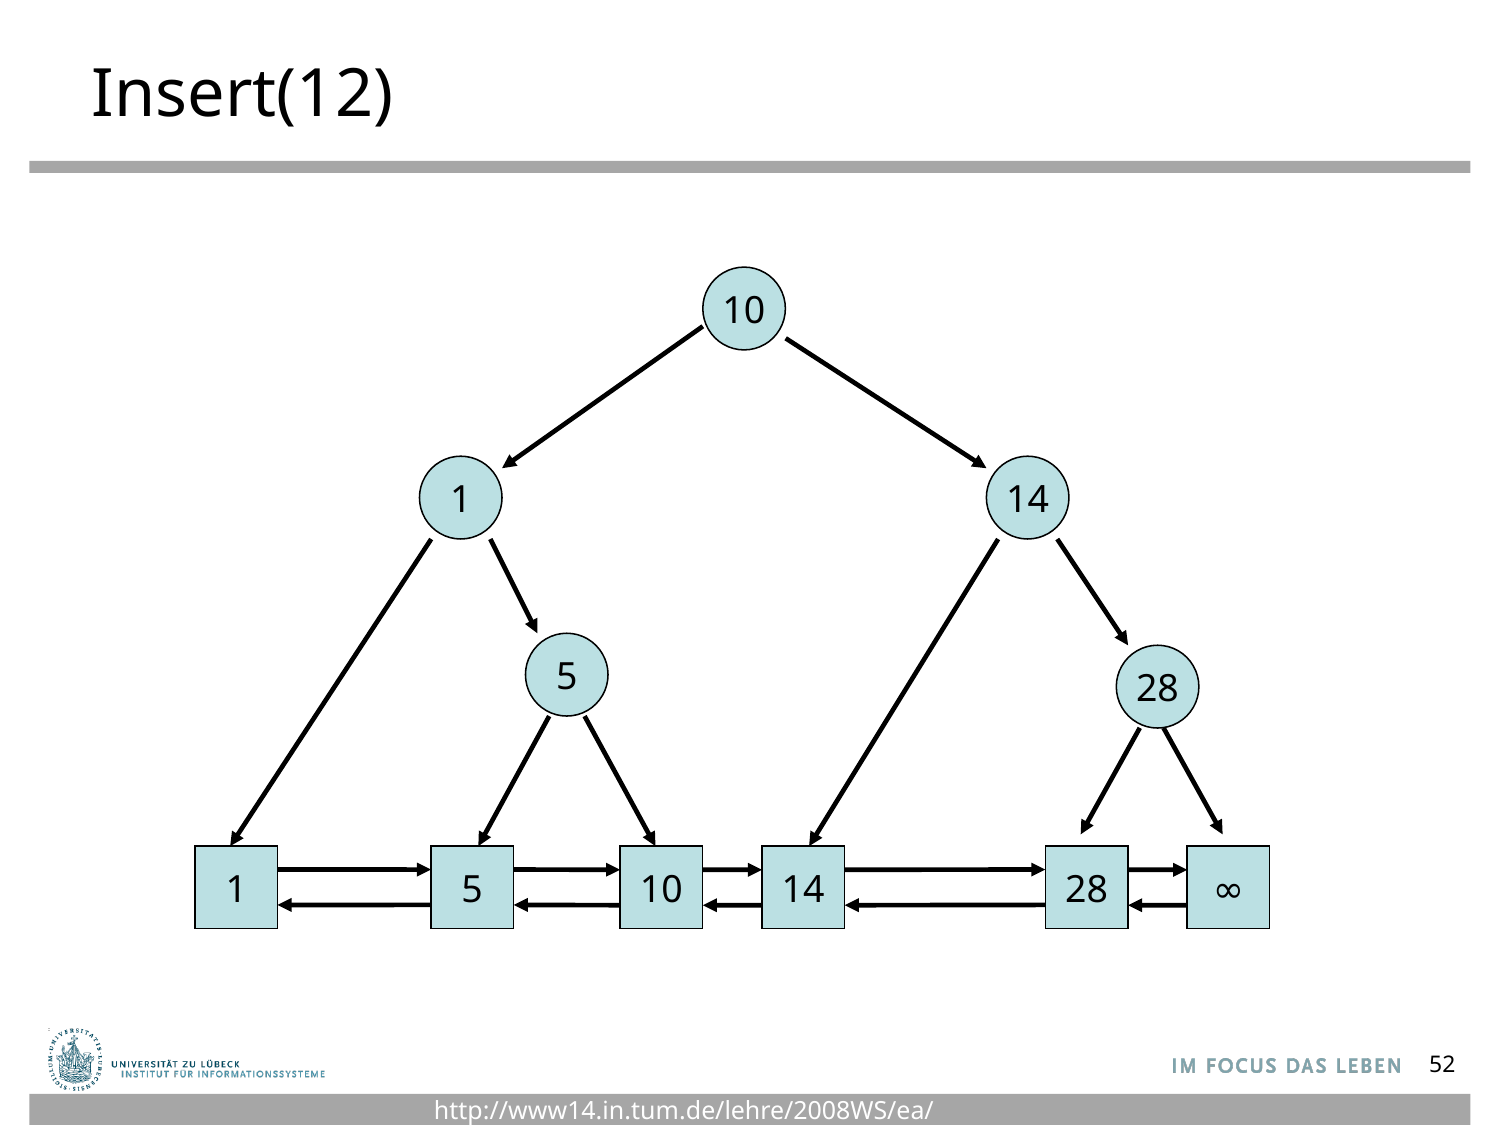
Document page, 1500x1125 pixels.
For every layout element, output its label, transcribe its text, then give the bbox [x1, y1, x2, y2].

text_box [502, 326, 703, 469]
text_box [844, 898, 1046, 912]
text_box [702, 863, 762, 877]
text_box [490, 539, 538, 634]
text_box [513, 898, 621, 912]
text_box [230, 538, 432, 847]
title Insert(12) [76, 42, 1427, 126]
text_box [277, 898, 430, 912]
text_box [1057, 538, 1129, 646]
text_box 5 [430, 846, 514, 929]
text_box 28 [1045, 846, 1129, 929]
slide_number 52 [1305, 1050, 1471, 1083]
text_box 28 [1116, 645, 1199, 729]
text_box 10 [702, 267, 786, 350]
text_box 14 [761, 846, 845, 929]
text_box [584, 716, 656, 847]
picture [1173, 1058, 1305, 1073]
text_box http://www14.in.tum.de/lehre/2008WS/ea/index.html.de [419, 1087, 1046, 1125]
text_box [844, 863, 1046, 876]
text_box [277, 863, 430, 876]
text_box 5 [525, 633, 609, 717]
text_box [702, 899, 762, 912]
text_box ∞ [1187, 846, 1270, 929]
text_box 1 [195, 846, 278, 929]
text_box 10 [620, 846, 703, 929]
text_box [1080, 727, 1140, 835]
text_box [1163, 727, 1223, 835]
text_box [785, 338, 987, 469]
text_box [1128, 899, 1188, 912]
text_box [1128, 863, 1188, 877]
text_box 1 [419, 456, 503, 539]
text_box [809, 538, 999, 847]
text_box 14 [986, 456, 1069, 539]
text_box [478, 716, 550, 847]
text_box [513, 863, 621, 876]
